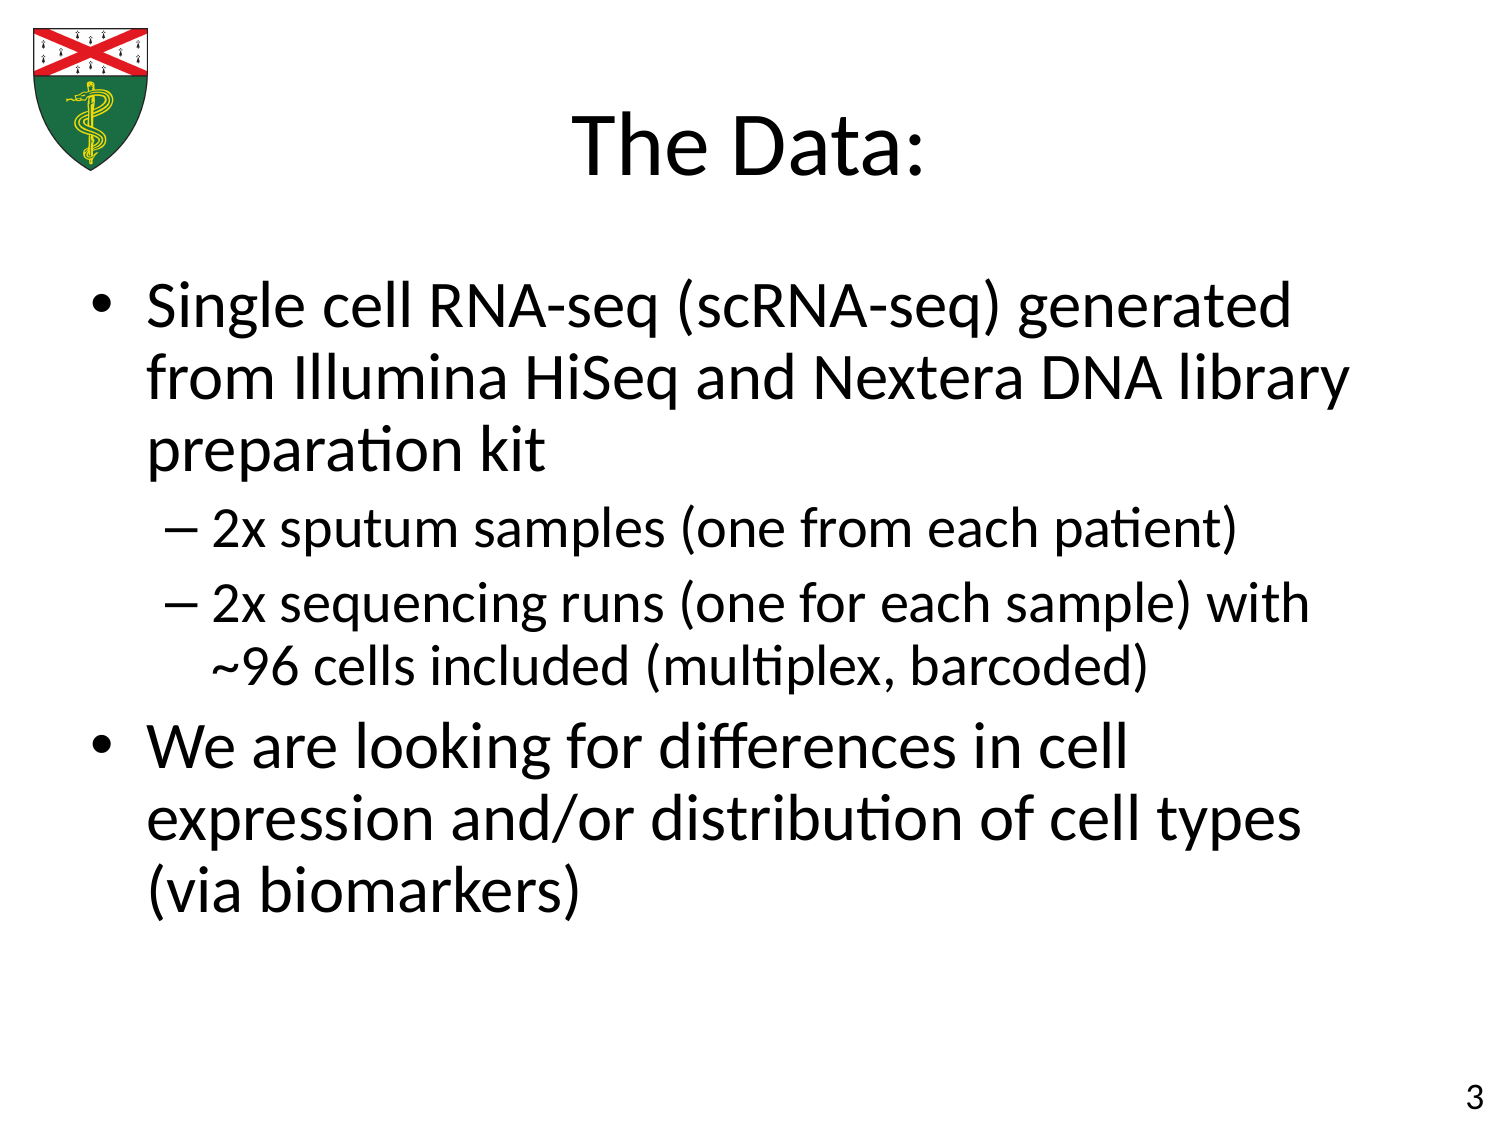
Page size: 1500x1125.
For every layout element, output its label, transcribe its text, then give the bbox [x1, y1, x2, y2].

text_box 3 [1450, 1064, 1500, 1125]
title The Data: [75, 45, 1425, 233]
list Single cell RNA-seq (scRNA-seq) generated from Illumina HiSeq and Nextera DNA library preparation kit 2x sputum samples (one from each patient) 2x sequencing runs (one for each sample) with ~96 cells included (multiplex, barcoded) We are looking for differences in cell expression and/or distribution of cell types (via biomarkers) [75, 262, 1425, 1005]
picture [33, 28, 148, 171]
